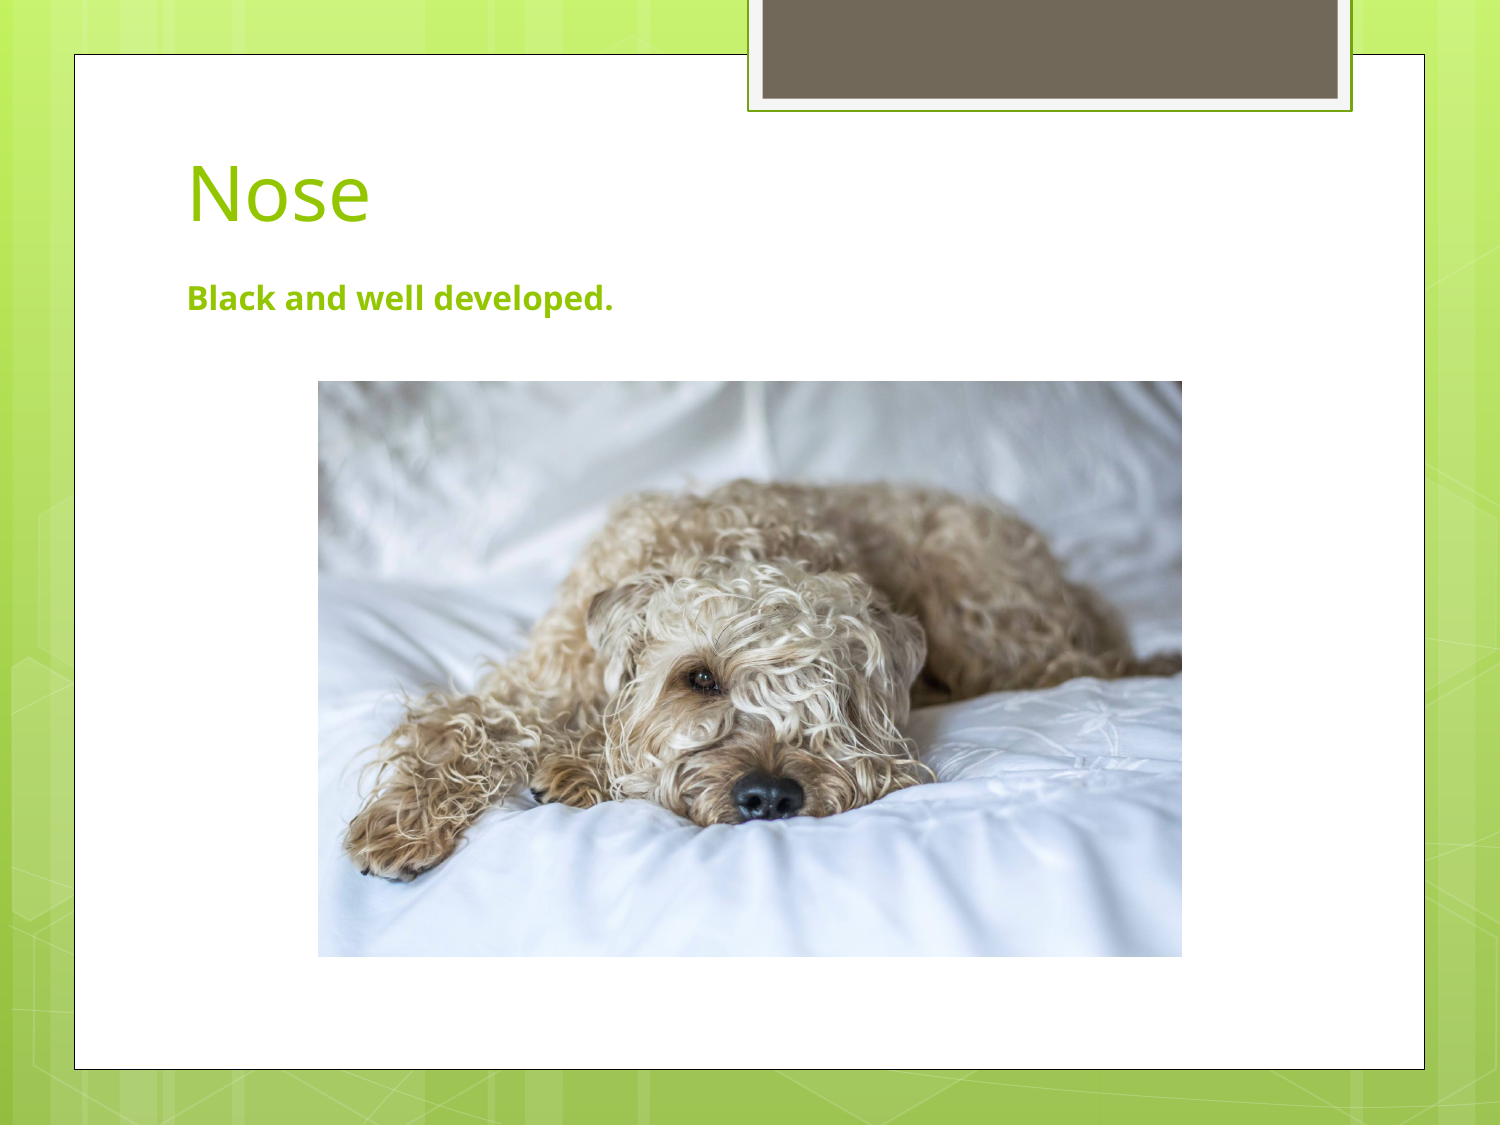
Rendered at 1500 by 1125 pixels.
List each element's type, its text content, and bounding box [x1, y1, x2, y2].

text_box Nose Black and well developed. [171, 137, 1324, 403]
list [317, 380, 1182, 957]
